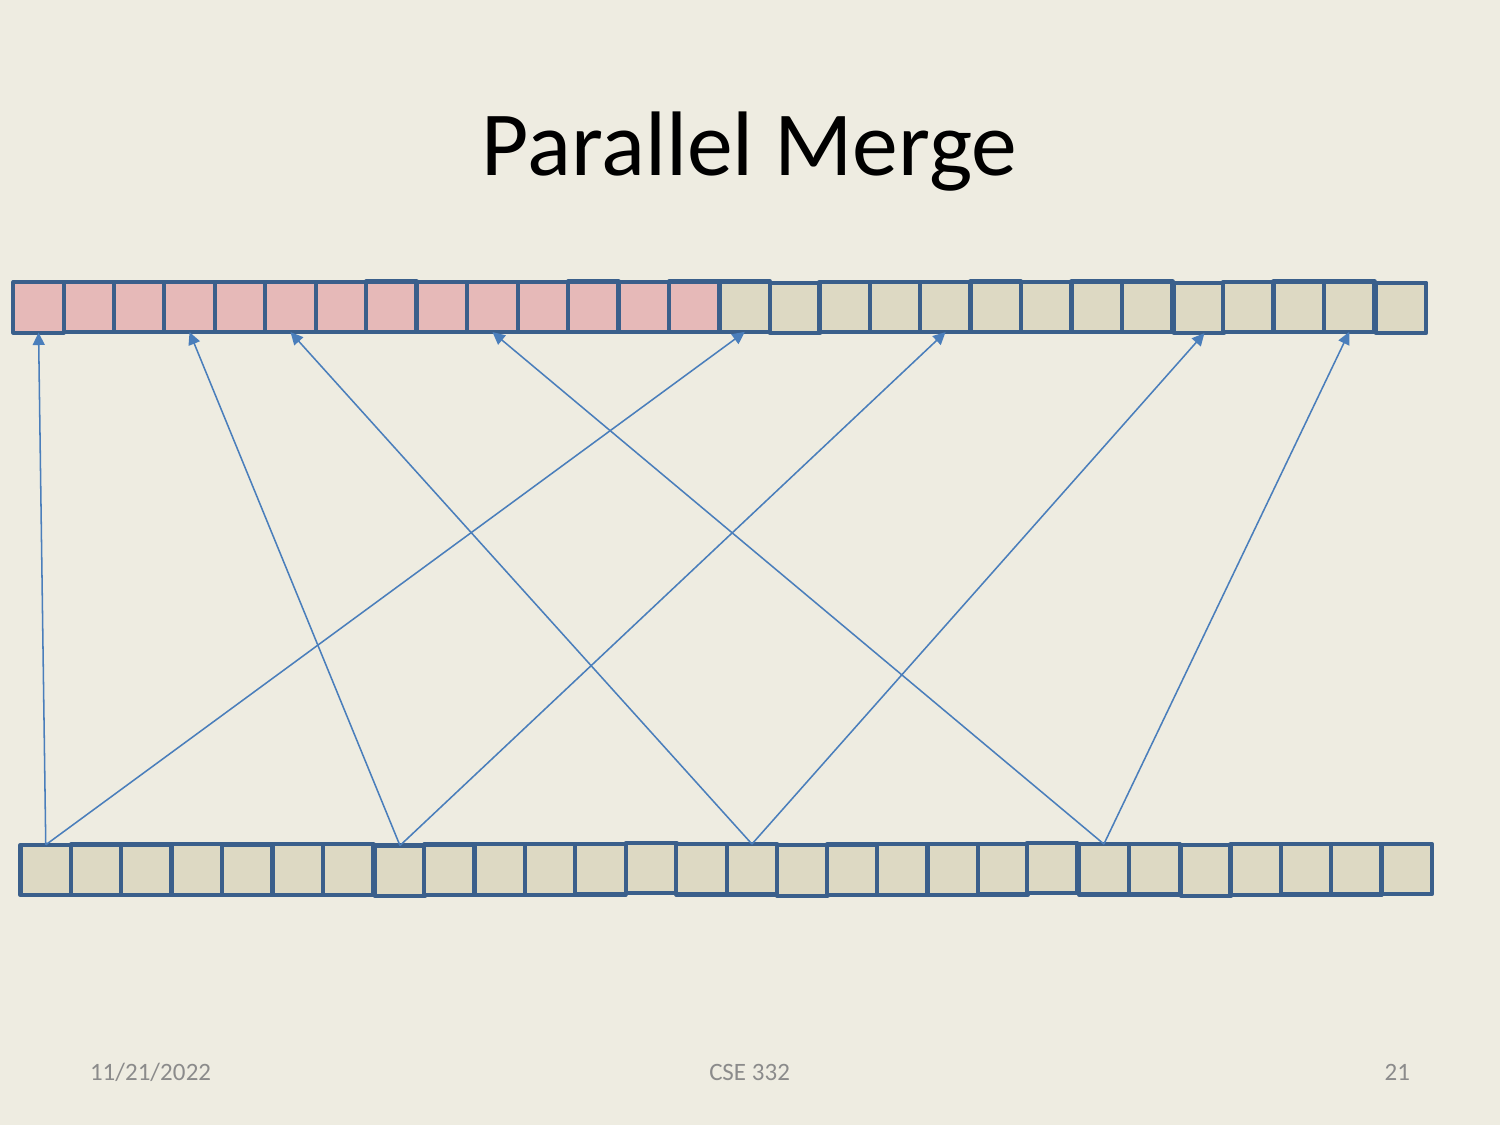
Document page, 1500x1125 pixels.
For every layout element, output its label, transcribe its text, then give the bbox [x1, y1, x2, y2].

text_box [674, 855, 725, 897]
text_box [1120, 279, 1175, 329]
slide_number 21 [1074, 1042, 1425, 1103]
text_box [189, 331, 289, 846]
footer CSE 332 [512, 1042, 988, 1103]
text_box [69, 853, 119, 897]
text_box [62, 280, 112, 330]
text_box [112, 280, 162, 330]
text_box [373, 855, 427, 898]
text_box [1069, 279, 1120, 329]
text_box [18, 843, 69, 897]
text_box [415, 280, 465, 329]
text_box [162, 280, 213, 330]
text_box [465, 280, 516, 329]
text_box [263, 280, 314, 329]
text_box [717, 279, 772, 329]
text_box [817, 280, 868, 329]
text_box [492, 331, 1105, 845]
text_box [119, 853, 169, 897]
text_box [169, 853, 220, 897]
text_box [1019, 280, 1069, 329]
text_box [1179, 853, 1233, 898]
text_box [667, 279, 717, 328]
text_box [314, 280, 364, 329]
text_box [1127, 854, 1179, 897]
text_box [290, 331, 491, 845]
text_box [523, 855, 573, 897]
text_box [321, 855, 373, 897]
text_box [516, 280, 566, 328]
text_box [725, 855, 775, 897]
text_box [968, 279, 1023, 329]
title Parallel Merge [75, 45, 1425, 233]
text_box [213, 280, 263, 329]
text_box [1106, 331, 1350, 845]
text_box [1172, 281, 1221, 330]
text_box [38, 332, 43, 845]
text_box [11, 280, 62, 335]
text_box [1077, 854, 1127, 897]
text_box [624, 855, 674, 895]
text_box [1329, 842, 1384, 897]
text_box [573, 855, 628, 897]
text_box [220, 854, 270, 897]
text_box [918, 280, 968, 329]
text_box [422, 855, 472, 897]
text_box [775, 855, 830, 898]
text_box [976, 854, 1030, 897]
text_box [1228, 853, 1279, 897]
text_box [472, 855, 523, 897]
text_box [925, 854, 976, 897]
text_box [1271, 279, 1322, 330]
text_box [566, 279, 621, 328]
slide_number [75, 1042, 425, 1103]
text_box [825, 855, 875, 897]
text_box [270, 854, 321, 897]
text_box [364, 279, 419, 329]
text_box [1322, 279, 1377, 334]
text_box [45, 331, 188, 846]
text_box [1025, 854, 1077, 895]
text_box [1221, 280, 1271, 330]
text_box [768, 281, 817, 329]
text_box [868, 280, 918, 329]
text_box [875, 855, 925, 897]
text_box [1279, 853, 1329, 897]
text_box [1379, 842, 1434, 896]
text_box [1374, 281, 1428, 335]
text_box [617, 280, 667, 328]
